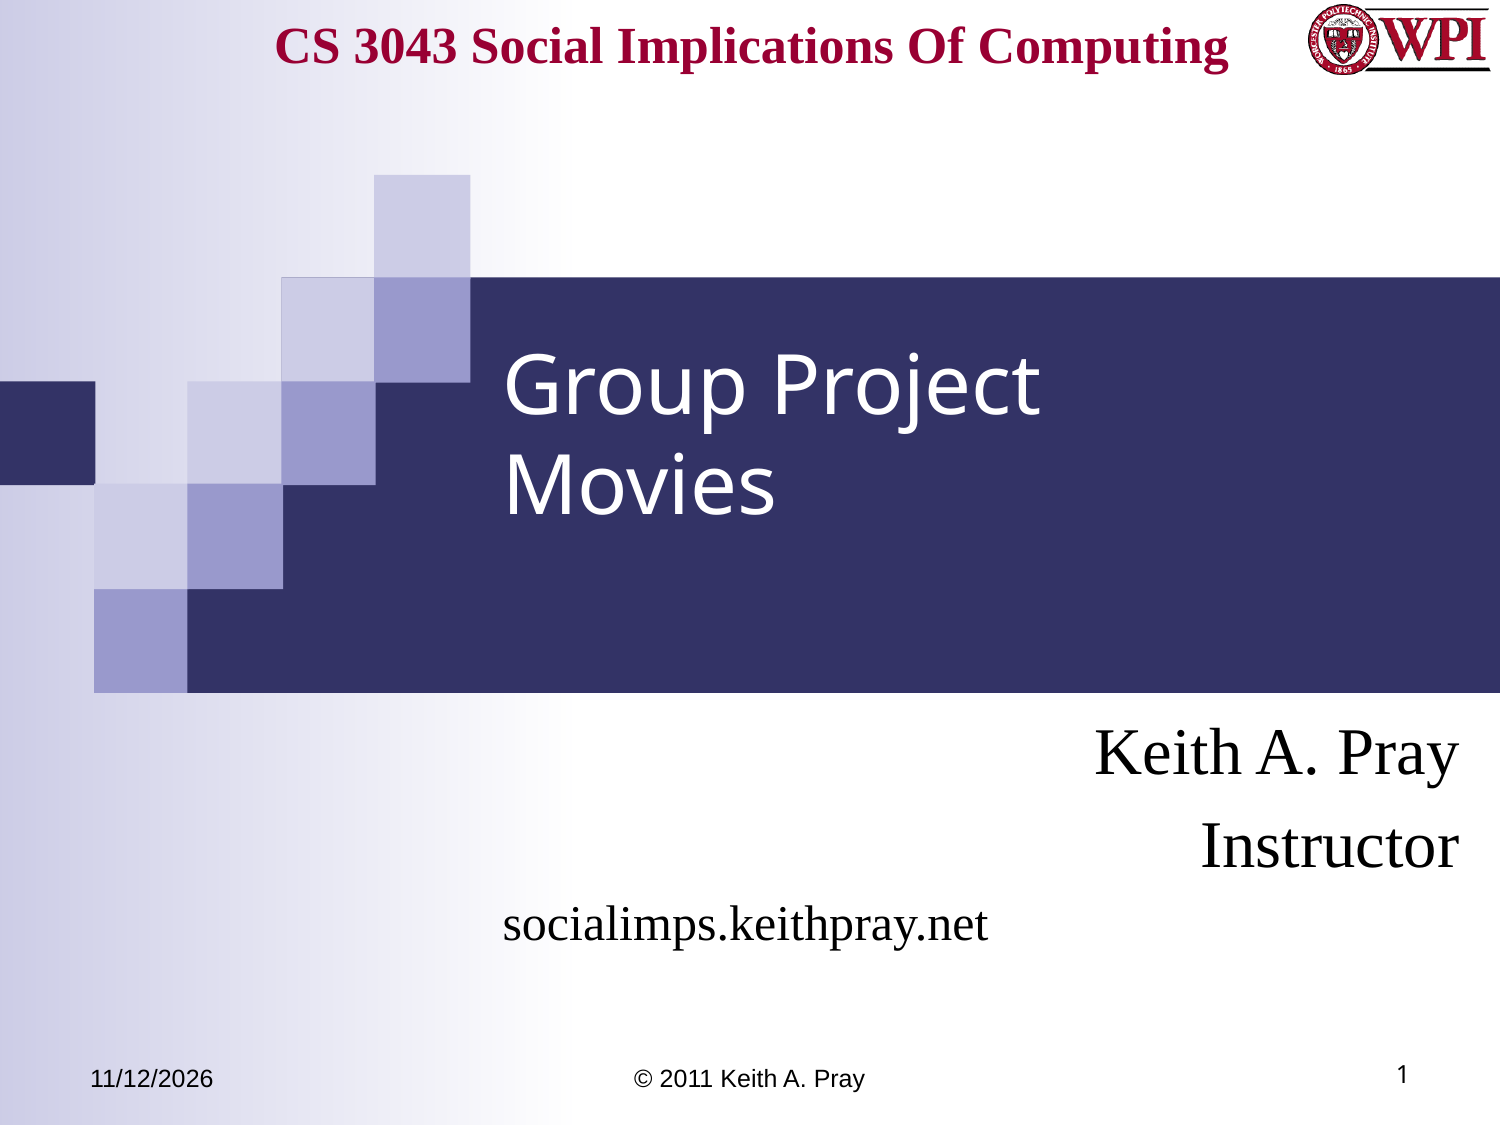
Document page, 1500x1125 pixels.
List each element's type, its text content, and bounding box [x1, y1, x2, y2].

subtitle Keith A. Pray Instructor socialimps.keithpray.net [487, 699, 1476, 988]
footer © 2011 Keith A. Pray [512, 1024, 988, 1101]
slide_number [74, 1024, 426, 1101]
title Group Project Movies [487, 299, 1476, 663]
slide_number 1 [1074, 1024, 1426, 1101]
picture [1308, 3, 1500, 75]
